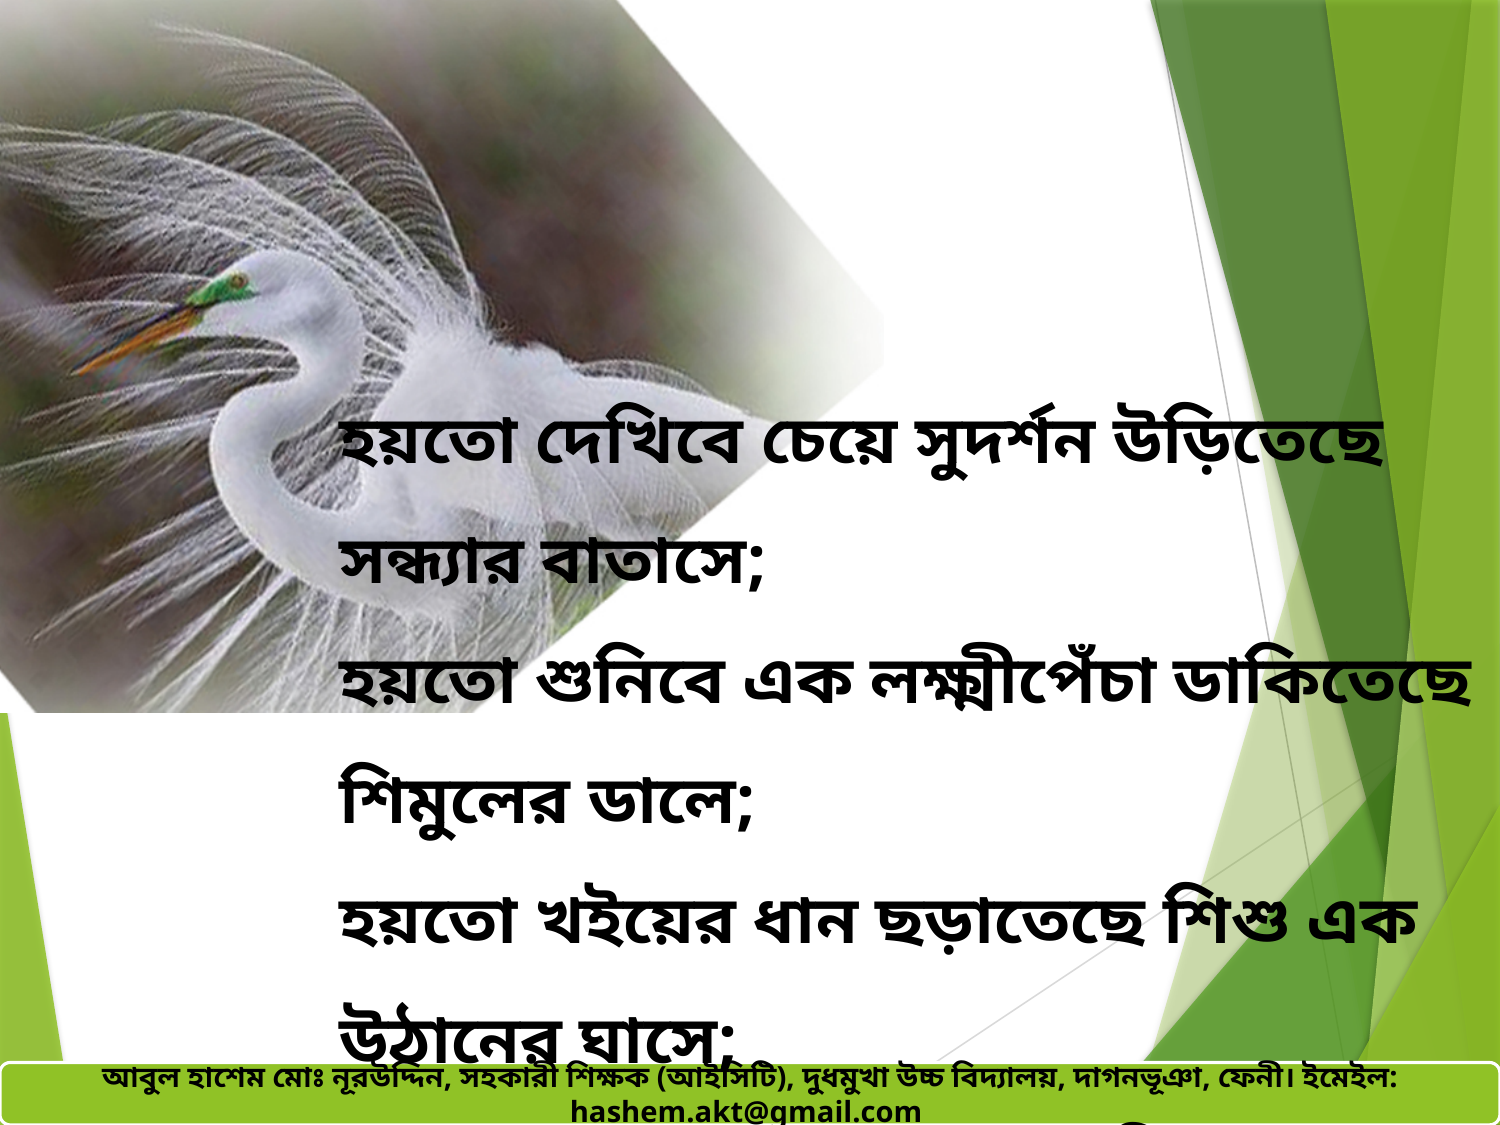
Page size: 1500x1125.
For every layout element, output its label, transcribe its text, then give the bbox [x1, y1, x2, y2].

text_box হয়তো দেখিবে চেয়ে সুদর্শন উড়িতেছে সন্ধ্যার বাতাসে; হয়তো শুনিবে এক লক্ষ্মীপেঁচা ডাকিতেছে শিমুলের ডালে; হয়তো খইয়ের ধান ছড়াতেছে শিশু এক উঠানের ঘাসে; রূপসার ঘোলা জলে হয়তো কিশোর এক সাদা ছেঁড়া পালে ডিঙা বায়; রাঙা মেঘ সাঁতরায়ে অন্ধকারে আসিতেছে নীড়ে দেখিবে ধবল বক; আমারেই পাবে তুমি ইহাদের ভিড়ে। [324, 349, 1500, 1125]
picture [0, 0, 885, 713]
